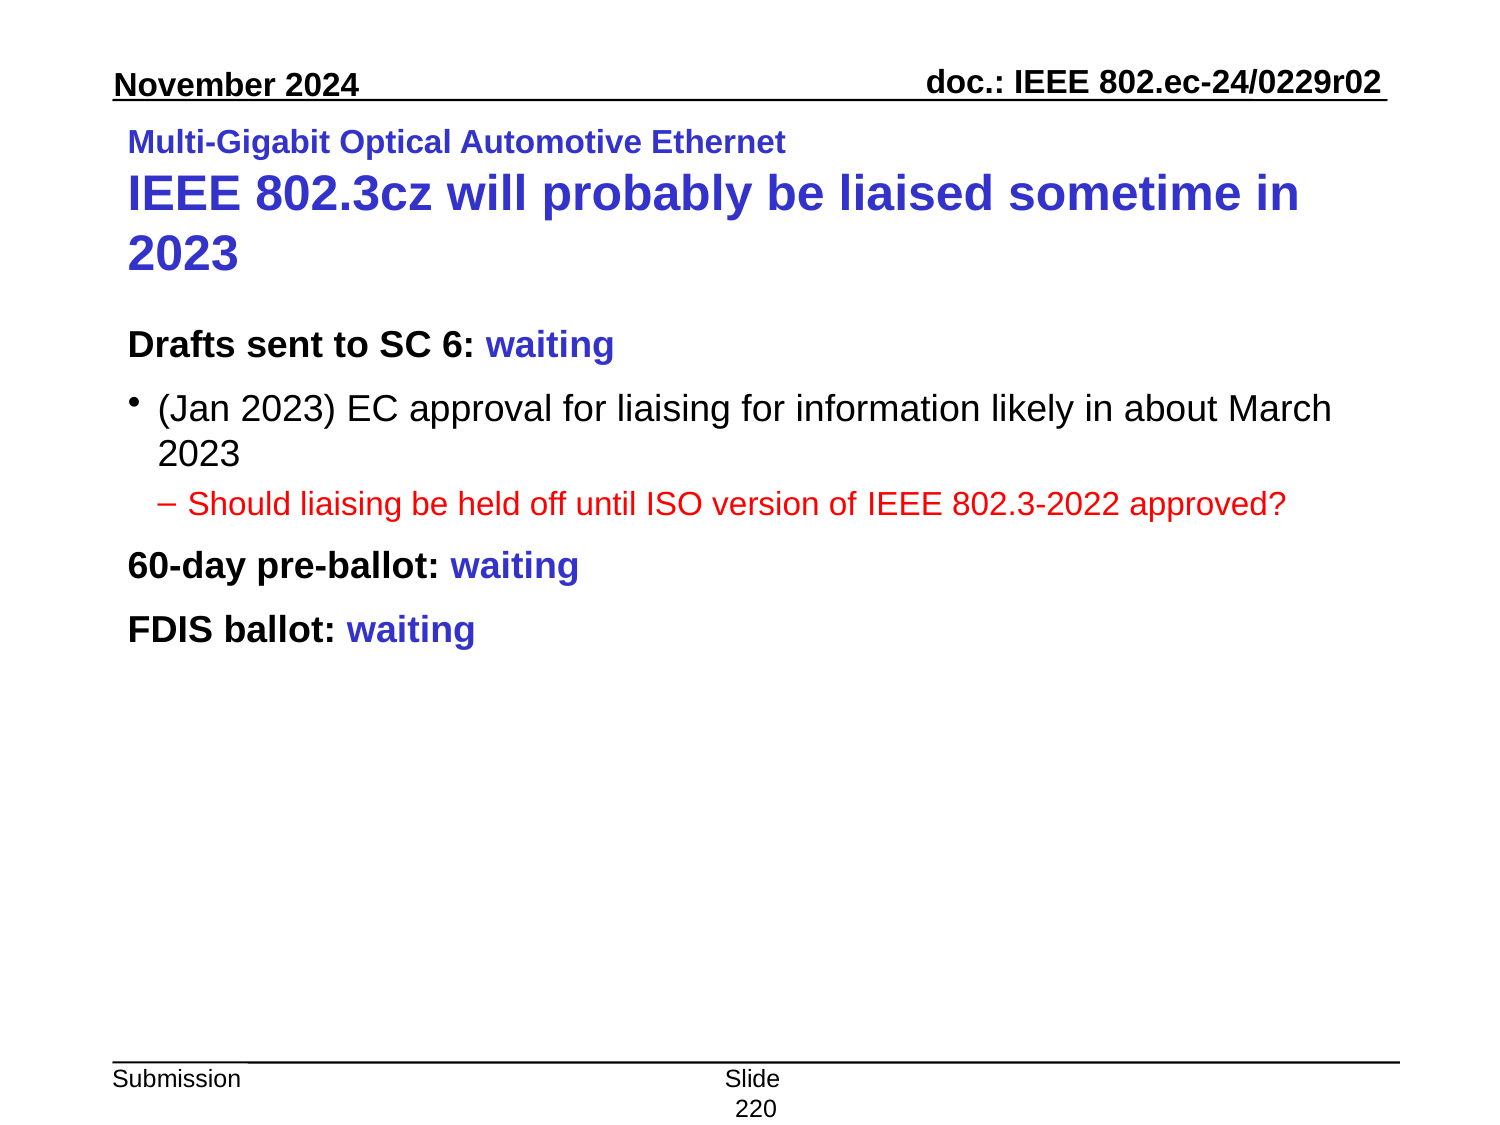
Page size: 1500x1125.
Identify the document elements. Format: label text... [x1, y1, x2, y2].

slide_number Slide 220 [709, 1061, 803, 1093]
title Multi-Gigabit Optical Automotive Ethernet IEEE 802.3cz will probably be liaised sometime in 2023 [112, 112, 1388, 288]
list Drafts sent to SC 6: waiting (Jan 2023) EC approval for liaising for information likely in about March 2023 Should liaising be held off until ISO version of IEEE 802.3-2022 approved? 60-day pre-ballot: waiting FDIS ballot: waiting [112, 312, 1388, 988]
